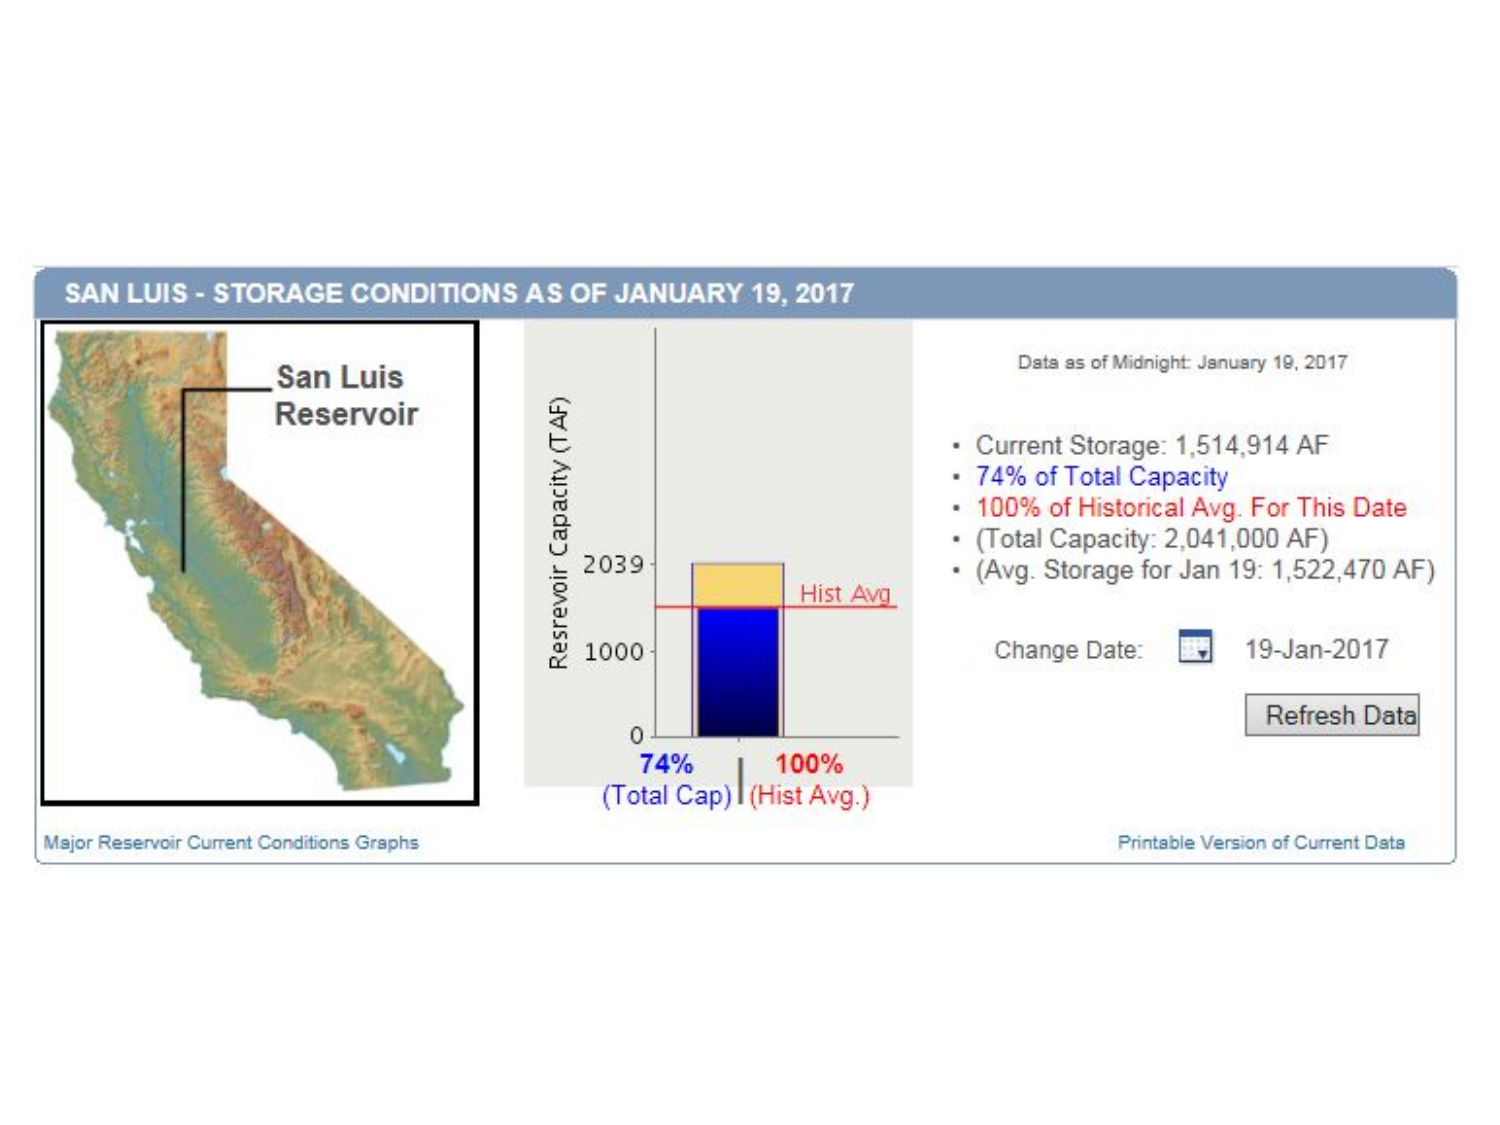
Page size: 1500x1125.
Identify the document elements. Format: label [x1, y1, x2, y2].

picture [3, 237, 1500, 901]
